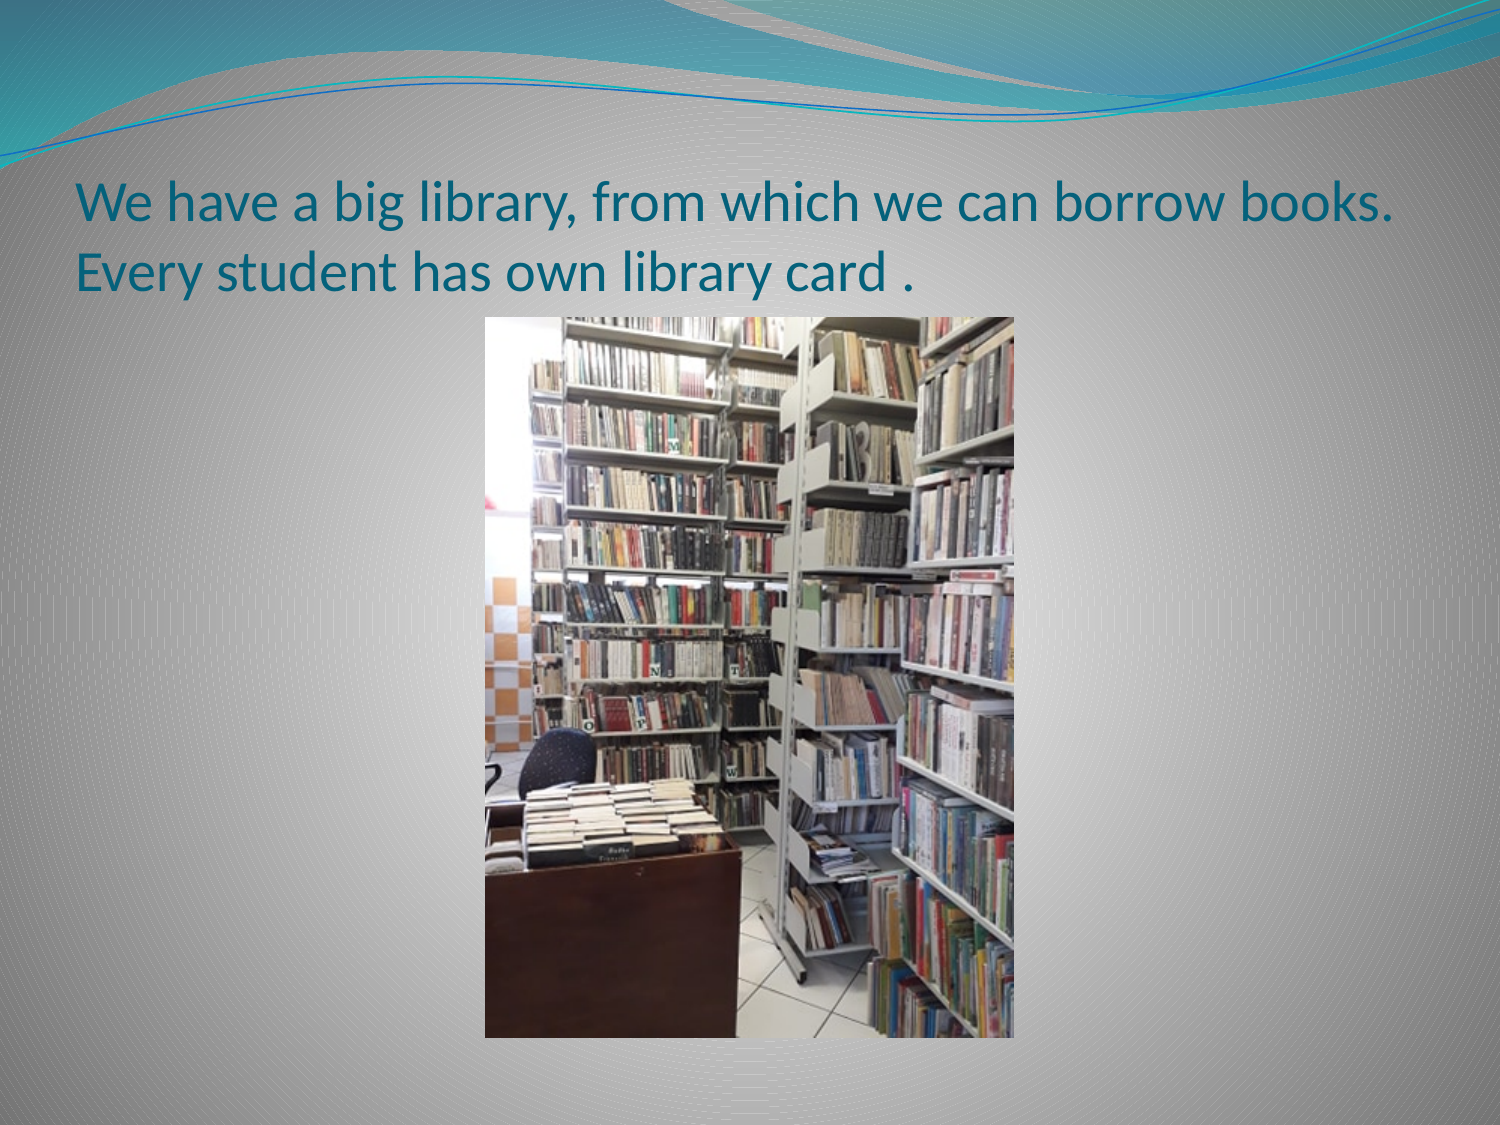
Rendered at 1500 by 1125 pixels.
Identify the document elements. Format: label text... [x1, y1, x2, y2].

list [485, 317, 1015, 1038]
title We have a big library, from which we can borrow books. Every student has own library card . [75, 115, 1425, 303]
